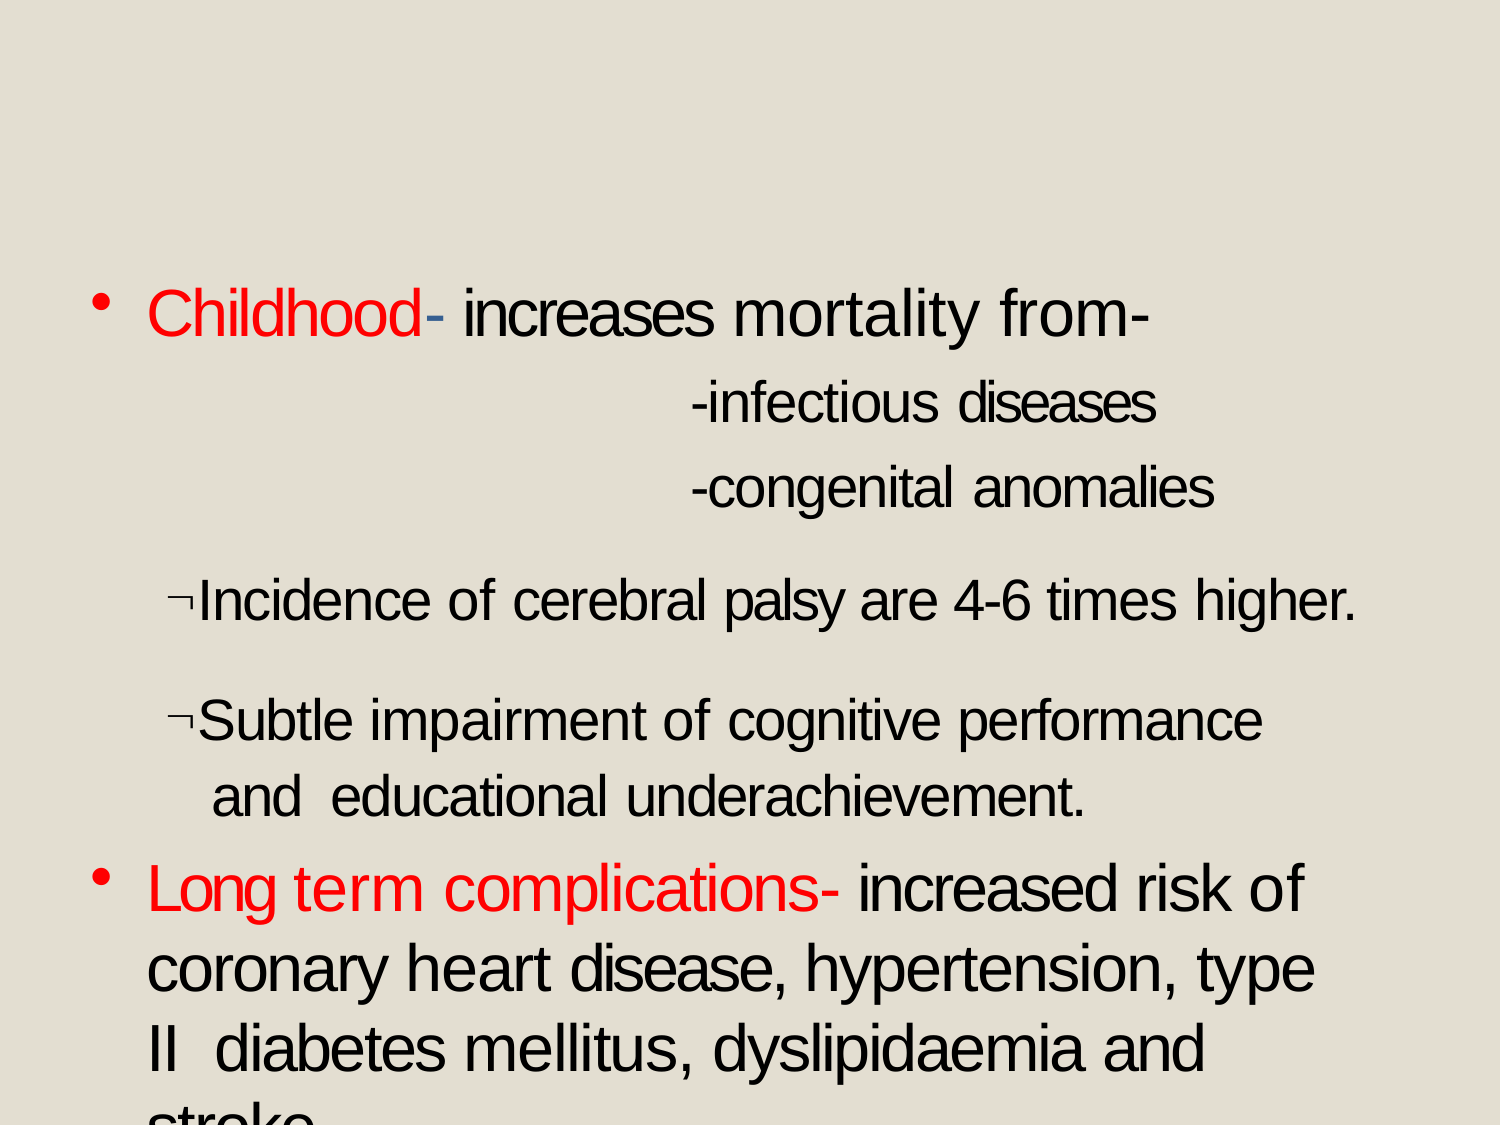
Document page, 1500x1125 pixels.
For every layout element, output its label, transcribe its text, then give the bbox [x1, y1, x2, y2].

text_box Childhood- increases mortality from- -infectious diseases -congenital anomalies Incidence of cerebral palsy are 4-6 times higher. Subtle impairment of cognitive performance and educational underachievement. Long term complications- increased risk of coronary heart disease, hypertension, type II diabetes mellitus, dyslipidaemia and stroke. [87, 251, 1366, 1125]
